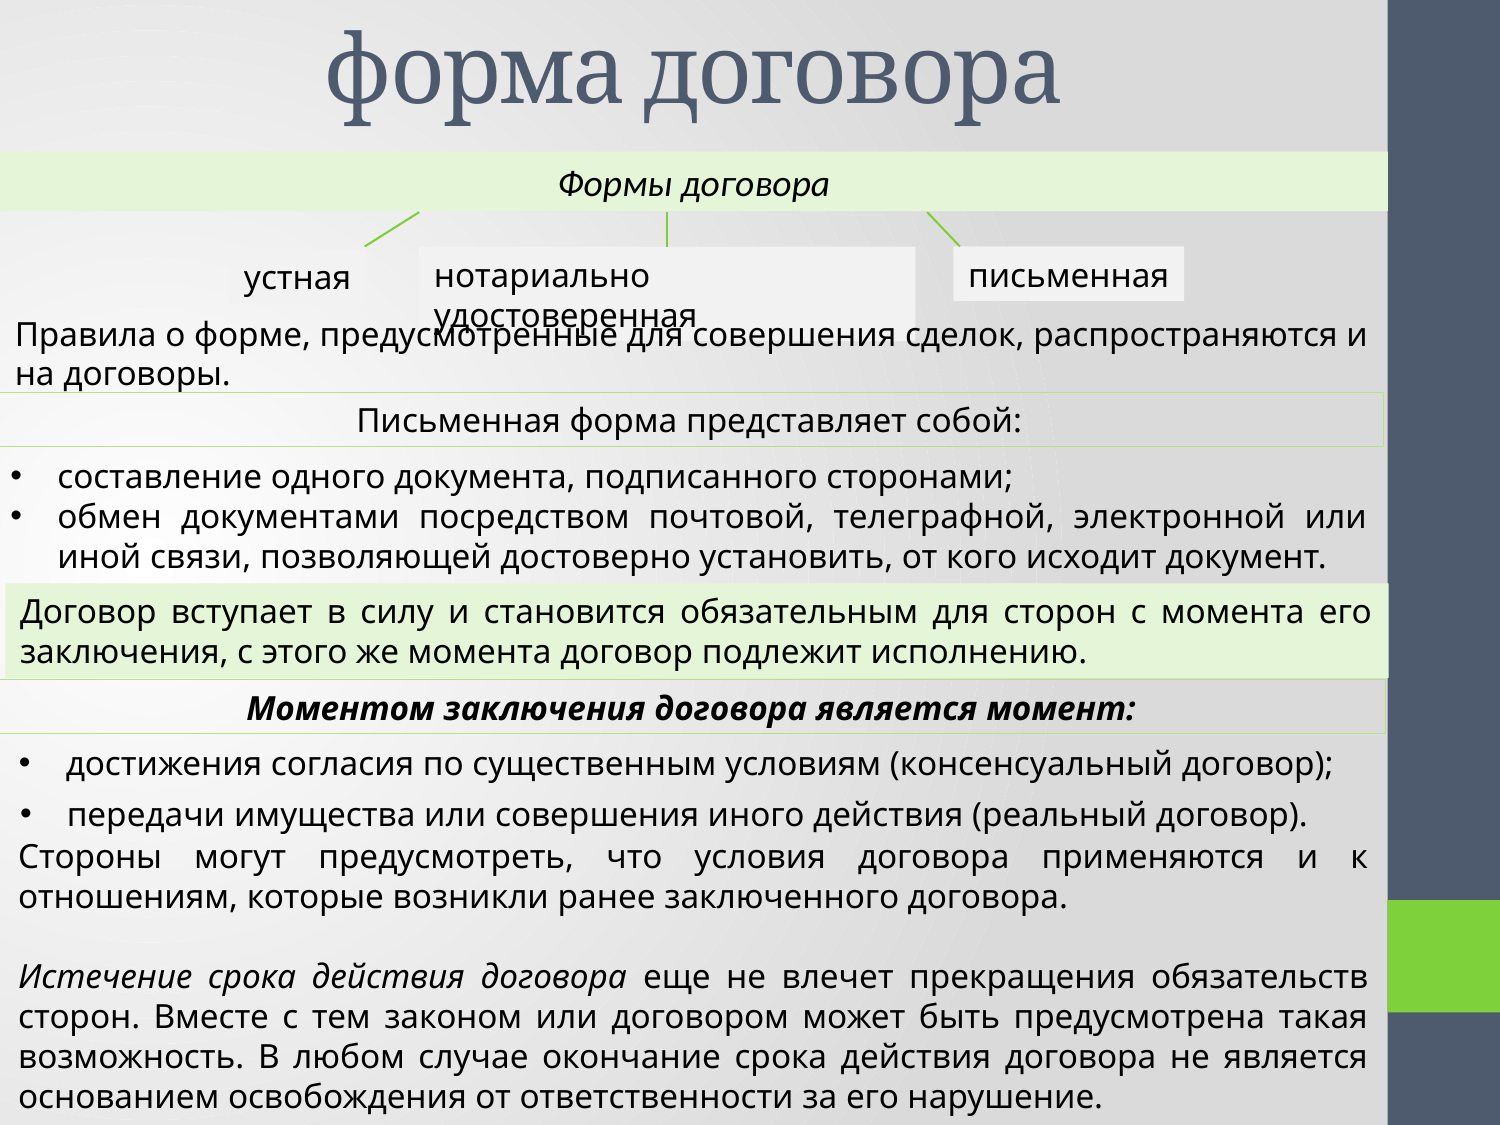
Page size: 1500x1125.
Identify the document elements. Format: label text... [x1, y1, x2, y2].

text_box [926, 211, 961, 247]
text_box письменная [953, 246, 1185, 302]
title форма договора [68, 0, 1319, 151]
text_box Правила о форме, предусмотренные для совершения сделок, распространяются и на договоры. [0, 305, 1388, 400]
text_box нотариально удостоверенная [419, 246, 916, 305]
text_box Моментом заключения договора является момент: [0, 679, 1386, 734]
text_box Стороны могут предусмотреть, что условия договора применяются и к отношениям, которые возникли ранее заключенного договора. Истечение срока действия договора еще не влечет прекращения обязательств сторон. Вместе с тем законом или договором может быть предусмотрена такая возможность. В любом случае окончание срока действия договора не является основанием освобождения от ответственности за его нарушение. [3, 828, 1385, 1123]
text_box передачи имущества или совершения иного действия (реальный договор). [5, 785, 1391, 841]
text_box Формы договора [0, 151, 1388, 212]
text_box устная [229, 248, 366, 304]
text_box Договор вступает в силу и становится обязательным для сторон с момента его заключения, с этого же момента договор подлежит исполнению. [5, 583, 1389, 678]
text_box составление одного документа, подписанного сторонами; обмен документами посредством почтовой, телеграфной, электронной или иной связи, позволяющей достоверно установить, от кого исходит документ. [0, 447, 1384, 582]
text_box Письменная форма представляет собой: [0, 392, 1384, 447]
text_box достижения согласия по существенным условиям (консенсуальный договор); [4, 734, 1386, 790]
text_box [364, 211, 420, 247]
